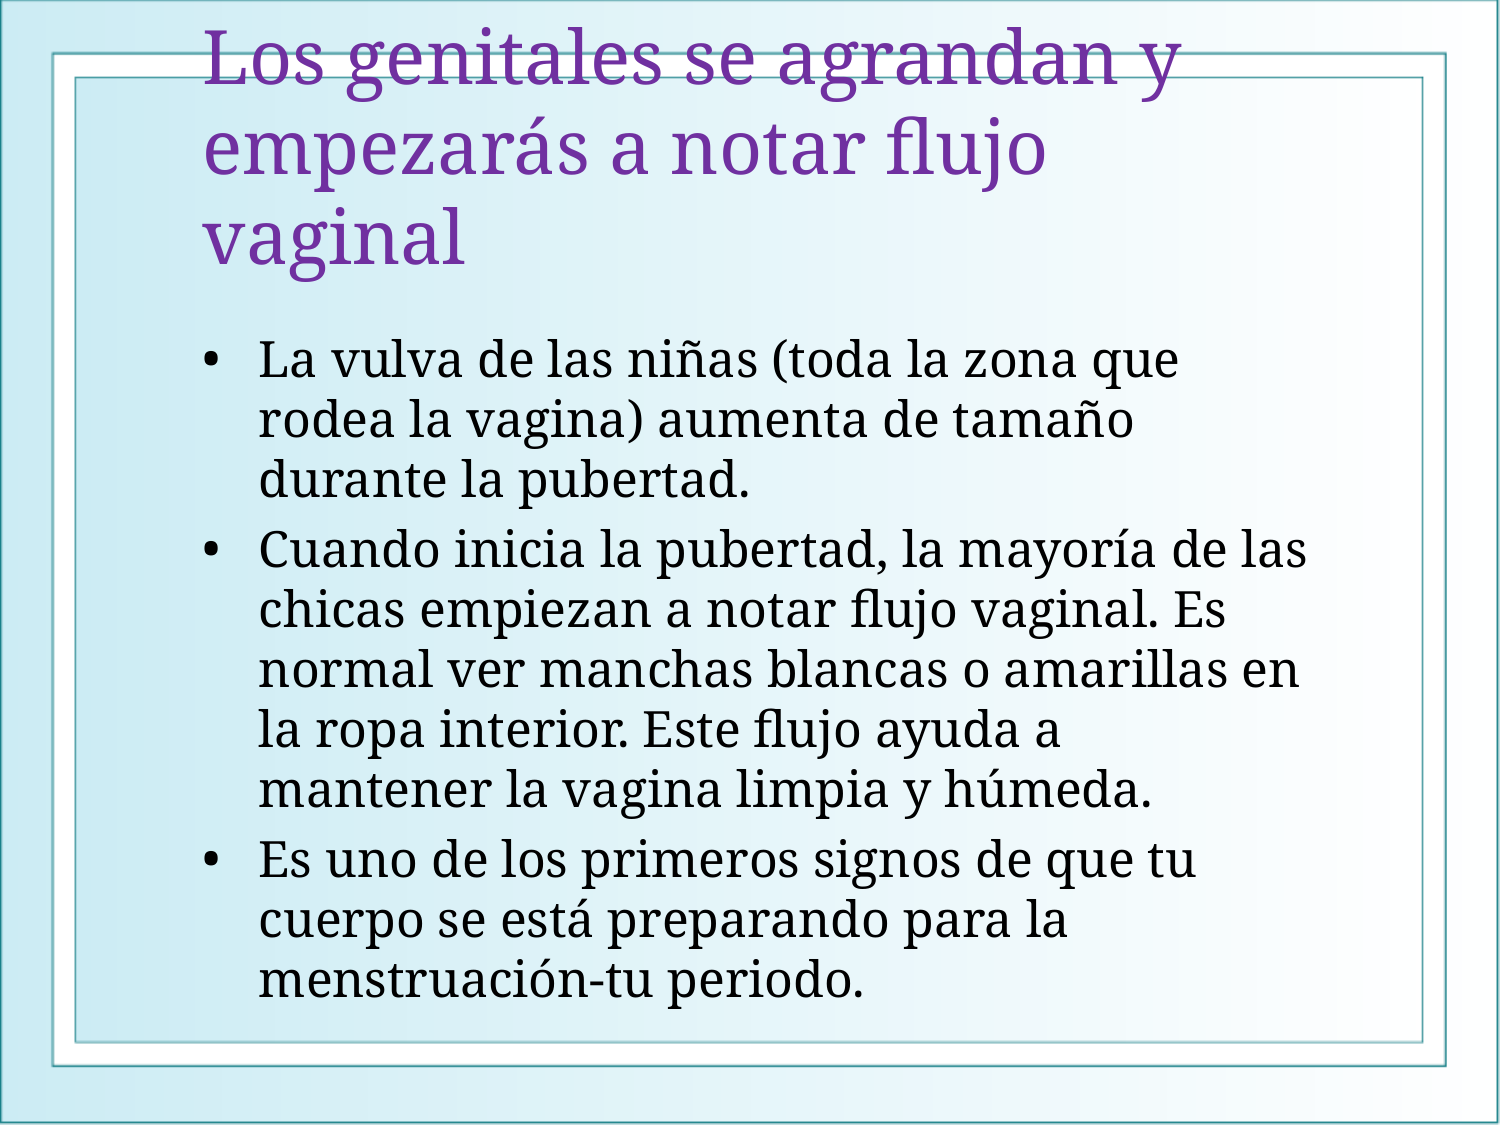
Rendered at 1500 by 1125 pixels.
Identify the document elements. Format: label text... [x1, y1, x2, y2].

title Los genitales se agrandan y empezarás a notar flujo vaginal [187, 87, 1325, 288]
list La vulva de las niñas (toda la zona que rodea la vagina) aumenta de tamaño durante la pubertad. Cuando inicia la pubertad, la mayoría de las chicas empiezan a notar flujo vaginal. Es normal ver manchas blancas o amarillas en la ropa interior. Este flujo ayuda a mantener la vagina limpia y húmeda. Es uno de los primeros signos de que tu cuerpo se está preparando para la menstruación-tu periodo. [187, 319, 1325, 1014]
picture [0, 0, 1500, 1125]
